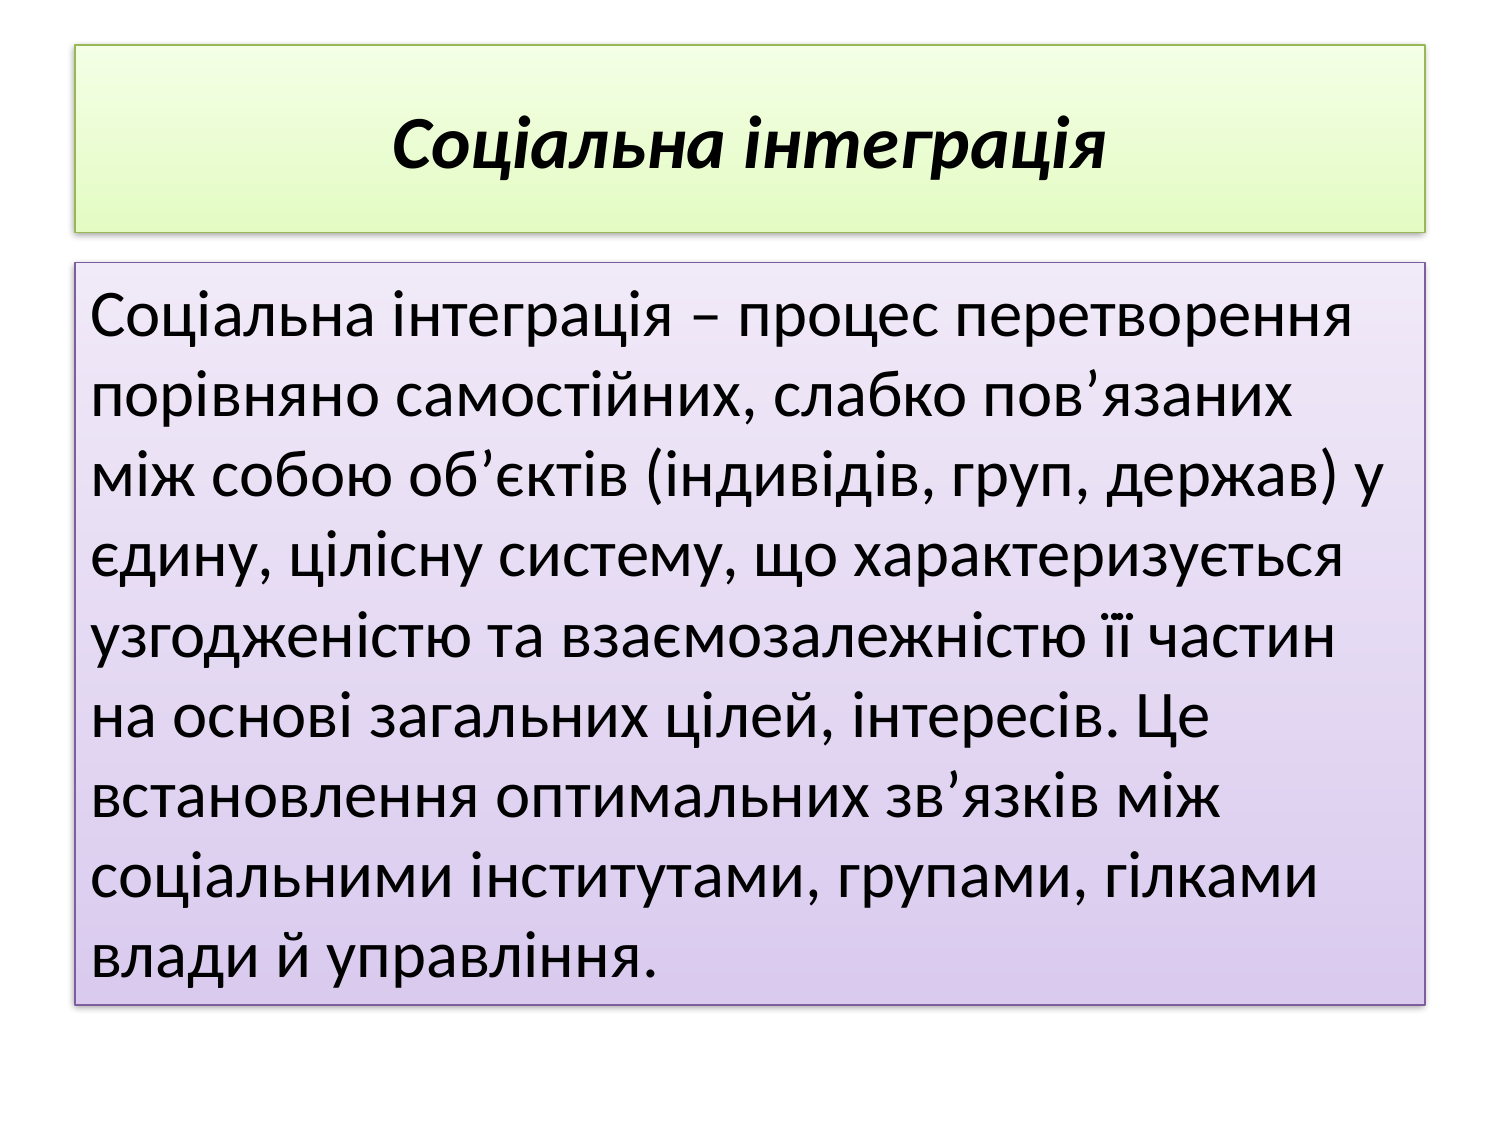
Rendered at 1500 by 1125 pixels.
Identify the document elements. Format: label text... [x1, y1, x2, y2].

list Соціальна інтеграція – процес перетворення порівняно самостійних, слабко пов’язаних між собою об’єктів (індивідів, груп, держав) у єдину, цілісну систему, що характеризується узгодженістю та взаємозалежністю її частин на основі загальних цілей, інтересів. Це встановлення оптимальних зв’язків між соціальними інститутами, групами, гілками влади й управління. [74, 262, 1426, 1006]
title Соціальна інтеграція [74, 44, 1426, 233]
